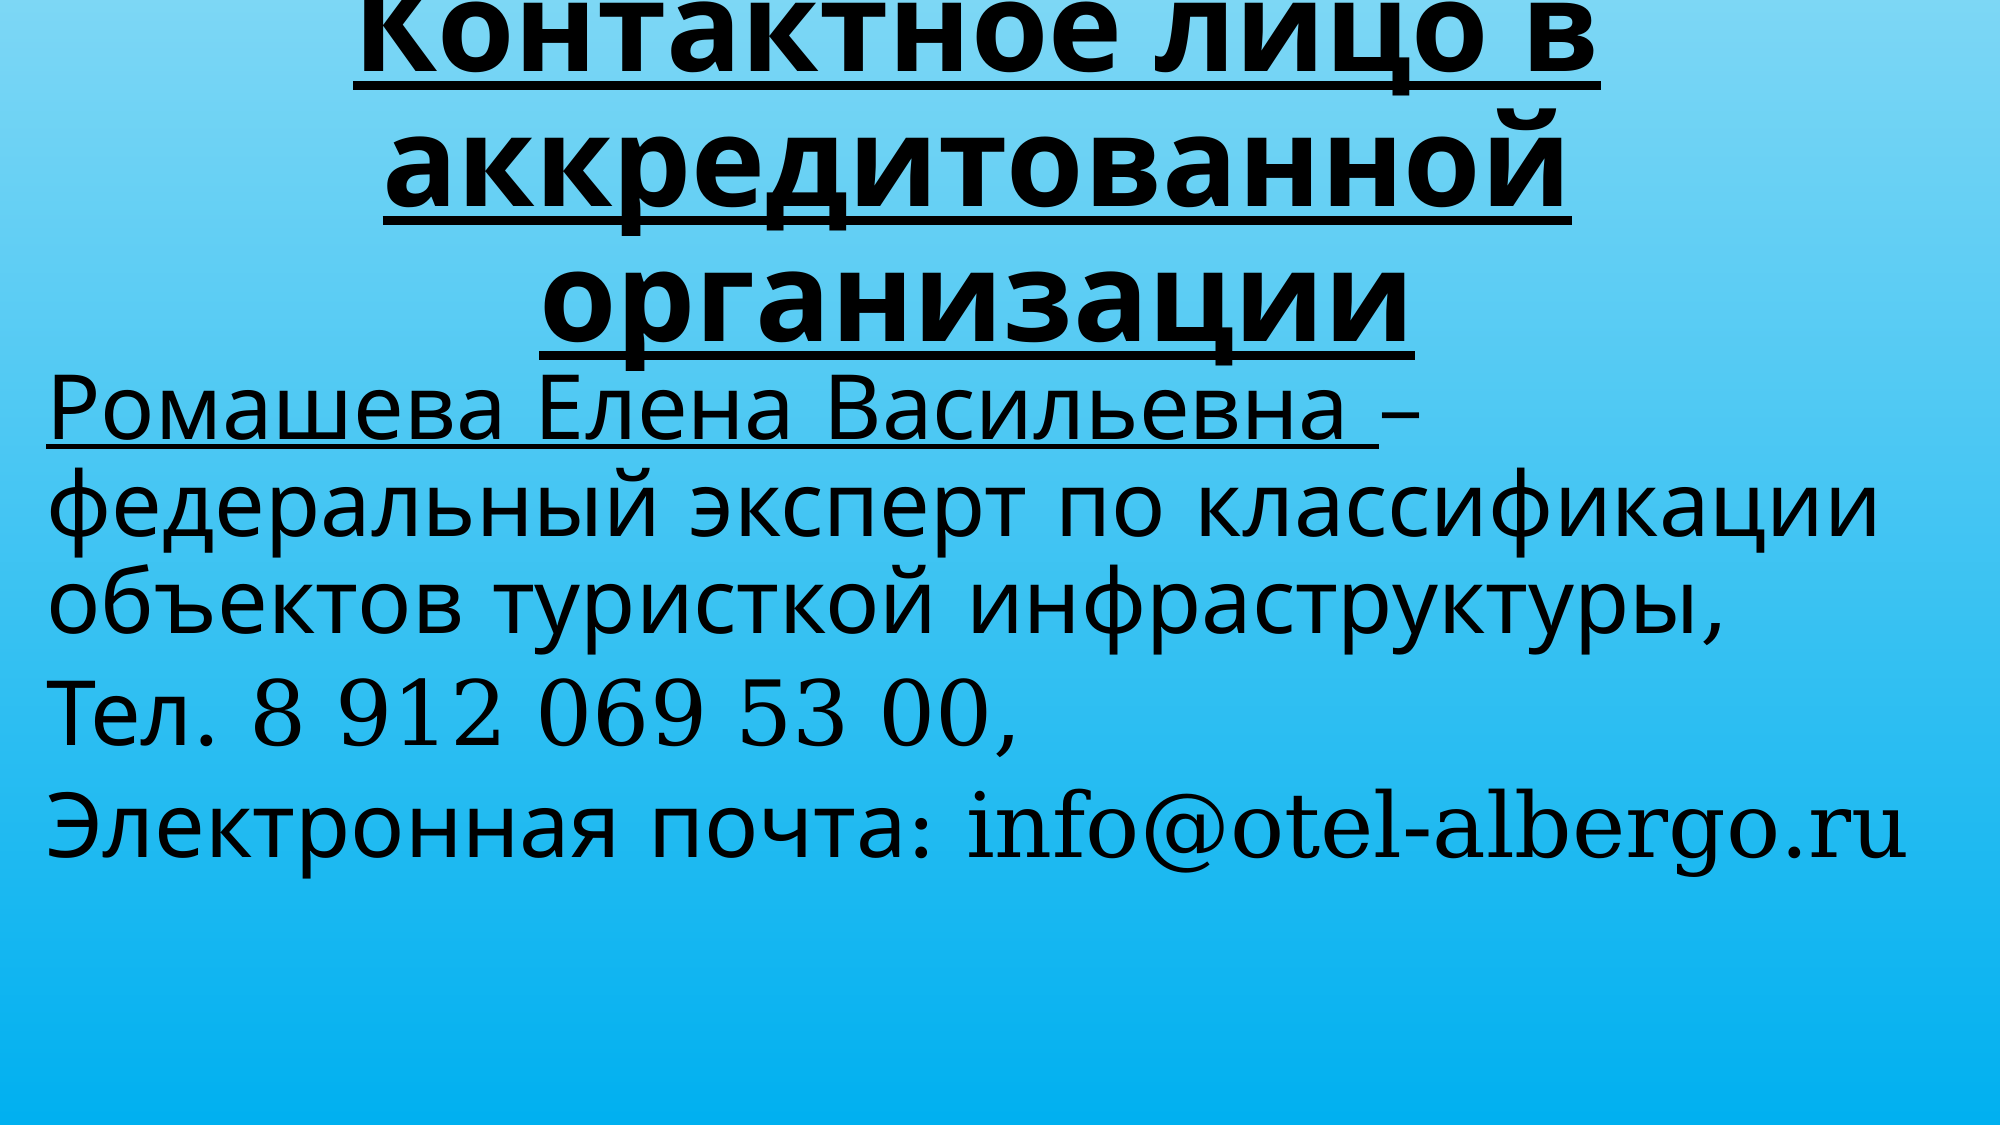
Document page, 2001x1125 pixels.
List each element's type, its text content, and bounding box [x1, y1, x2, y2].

list Ромашева Елена Васильевна – федеральный эксперт по классификации объектов туристкой инфраструктуры, Тел. 8 912 069 53 00, Электронная почта: info@otel-albergo.ru [31, 353, 1955, 1014]
title Контактное лицо в аккредитованной организации [0, 56, 1955, 275]
